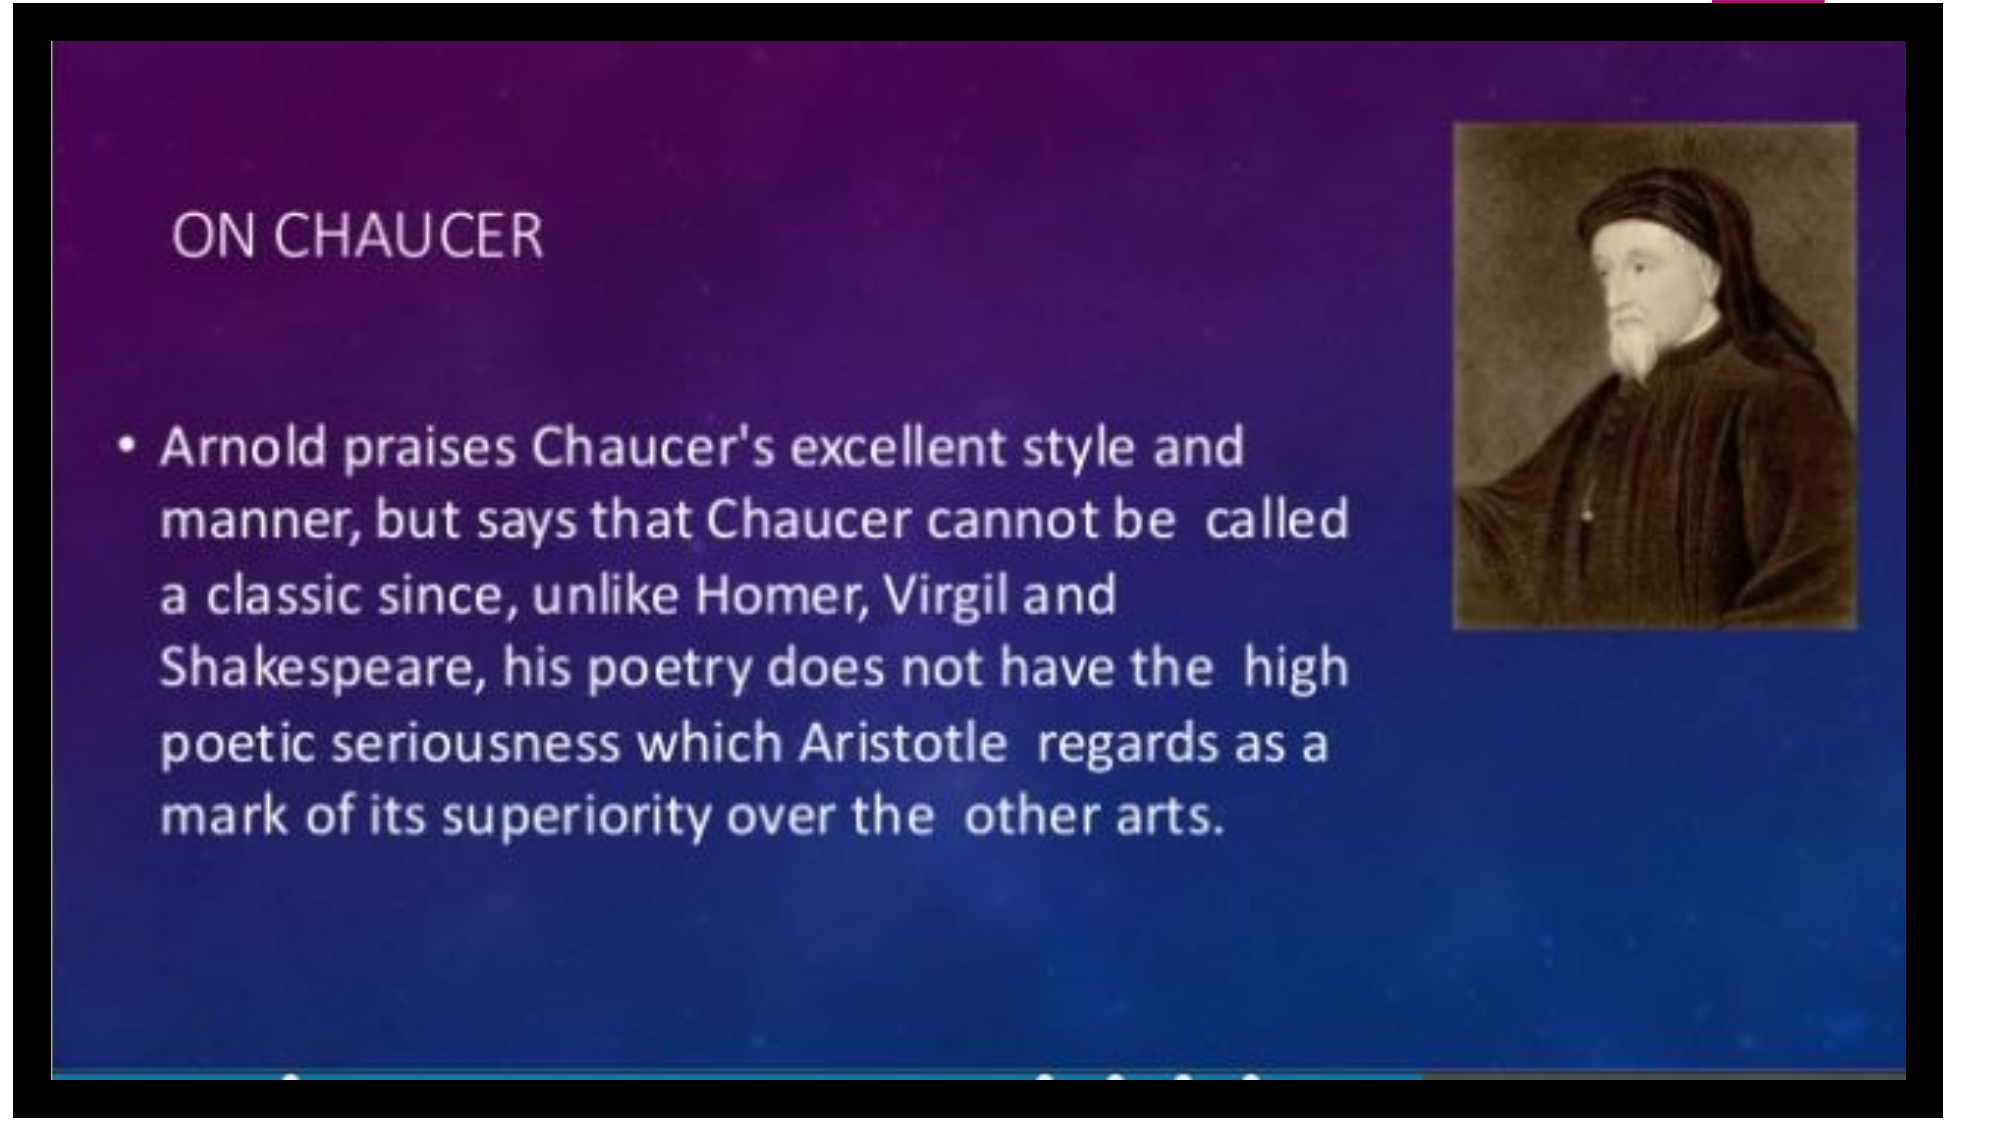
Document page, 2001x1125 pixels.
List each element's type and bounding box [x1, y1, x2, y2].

list [50, 40, 1906, 1081]
